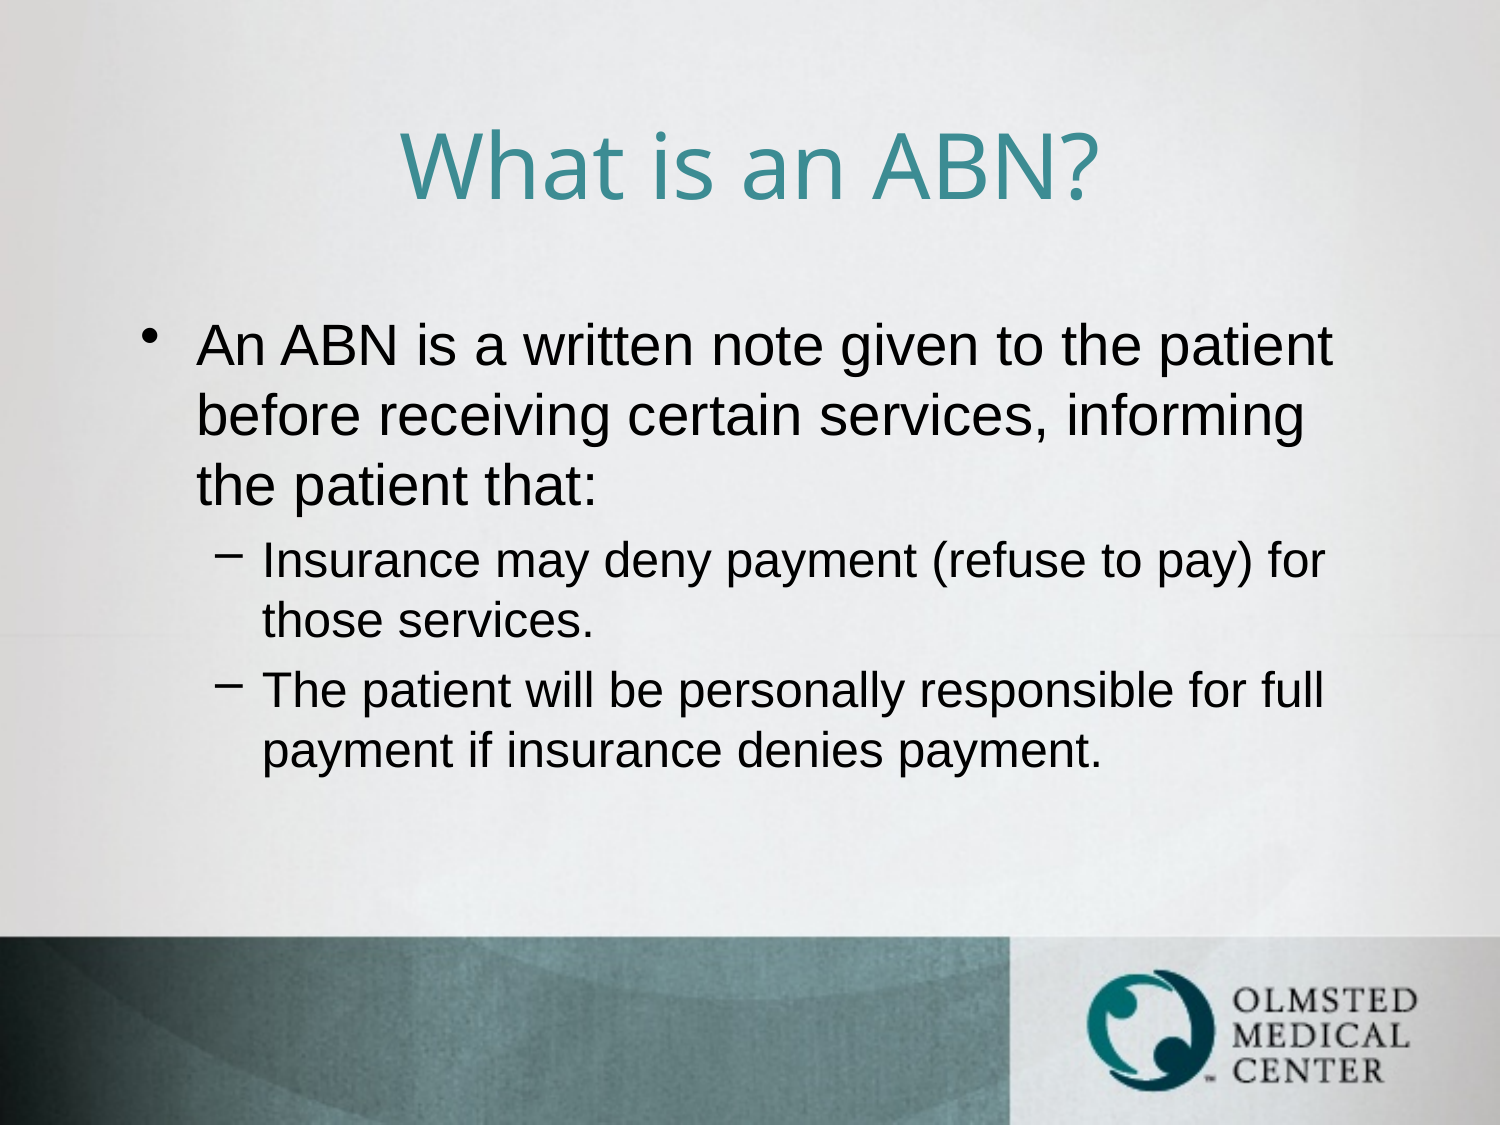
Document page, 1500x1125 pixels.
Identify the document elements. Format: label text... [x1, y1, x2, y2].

picture [0, 0, 1500, 1125]
list An ABN is a written note given to the patient before receiving certain services, informing the patient that: Insurance may deny payment (refuse to pay) for those services. The patient will be personally responsible for full payment if insurance denies payment. [124, 299, 1363, 863]
title What is an ABN? [112, 87, 1388, 238]
